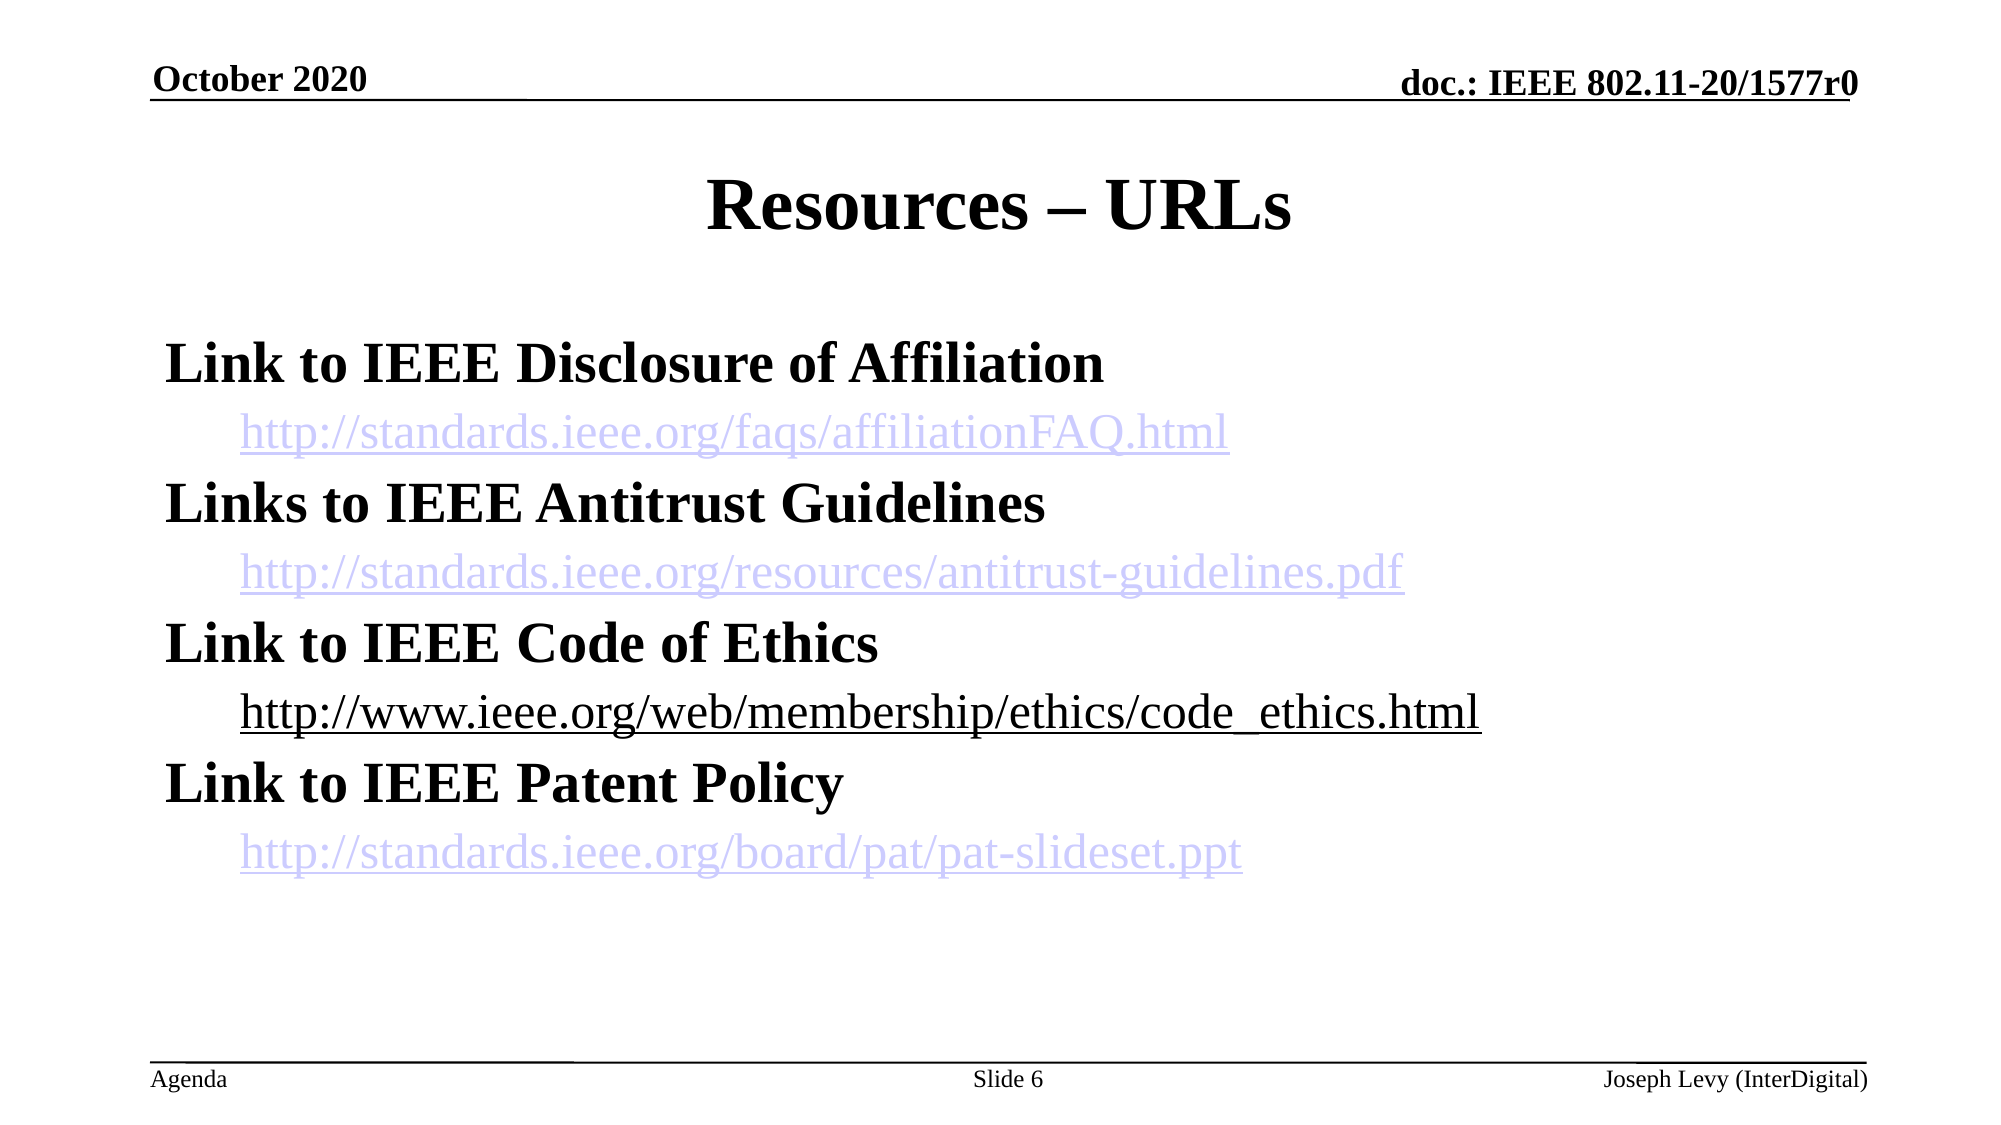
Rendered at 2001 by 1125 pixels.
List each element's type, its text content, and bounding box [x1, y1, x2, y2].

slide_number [152, 54, 563, 100]
list Link to IEEE Disclosure of Affiliation http://standards.ieee.org/faqs/affiliationFAQ.html Links to IEEE Antitrust Guidelines http://standards.ieee.org/resources/antitrust-guidelines.pdf Link to IEEE Code of Ethics http://www.ieee.org/web/membership/ethics/code_ethics.html Link to IEEE Patent Policy http://standards.ieee.org/board/pat/pat-slideset.ppt [149, 324, 1850, 1000]
slide_number Slide 6 [950, 1061, 1067, 1123]
footer Joseph Levy (InterDigital) [1171, 1061, 1869, 1093]
title Resources – URLs [149, 112, 1850, 288]
